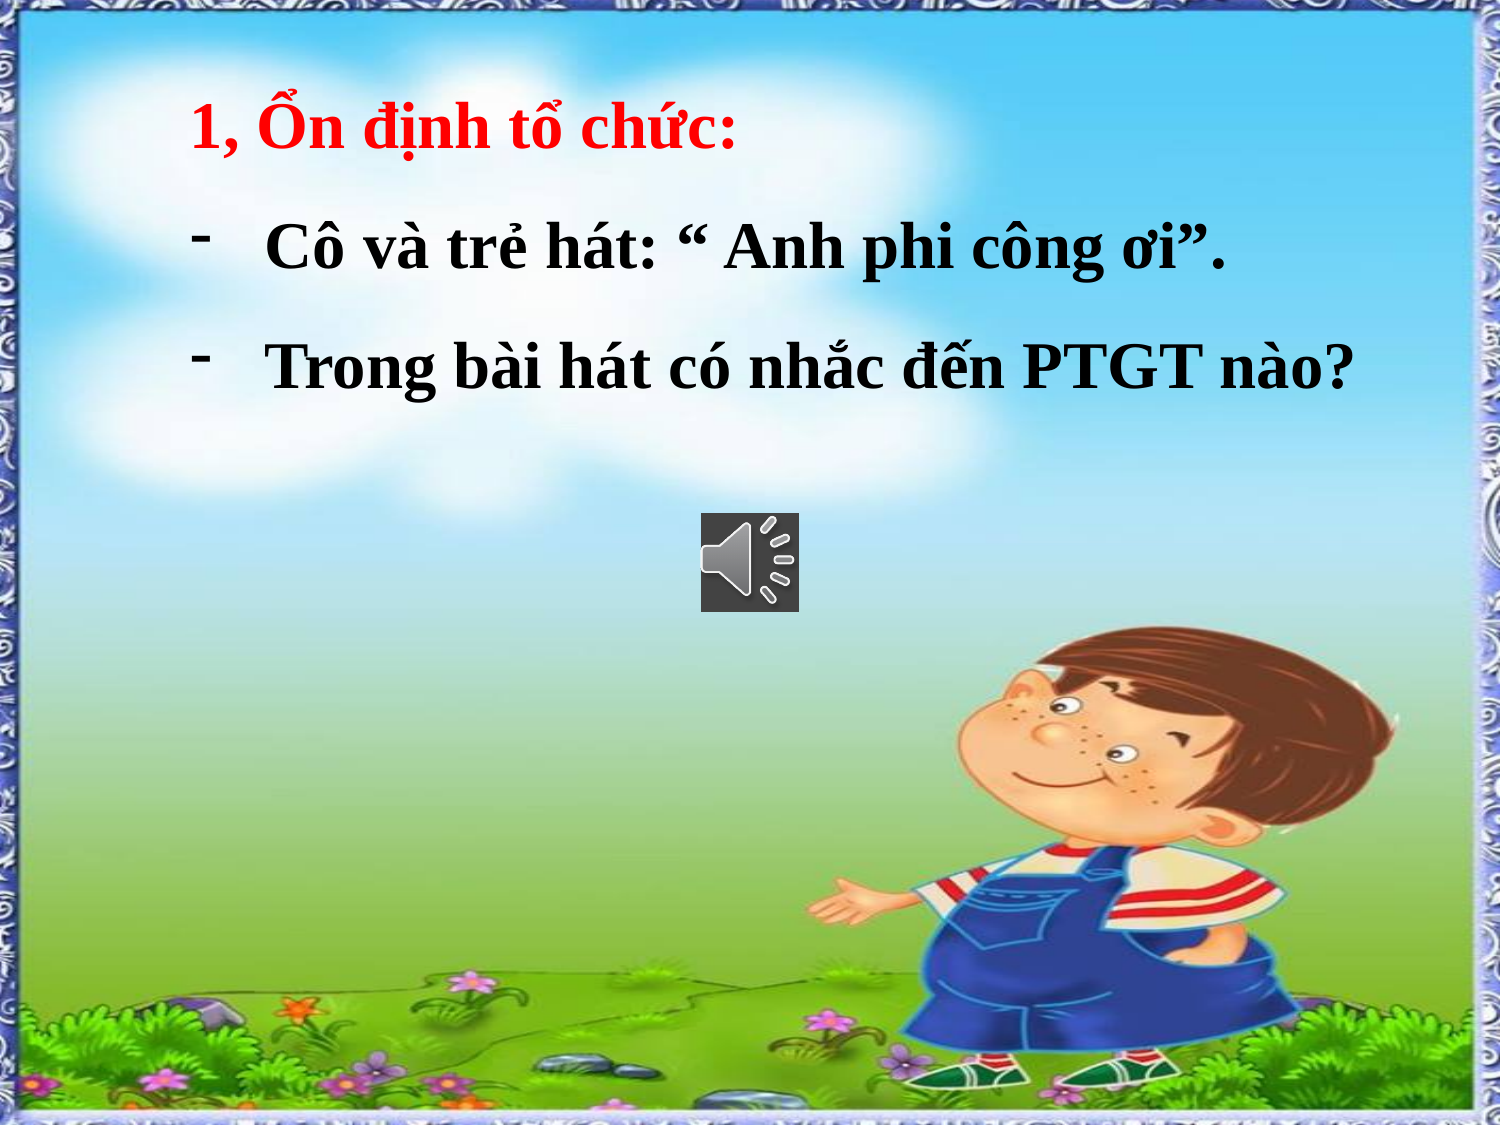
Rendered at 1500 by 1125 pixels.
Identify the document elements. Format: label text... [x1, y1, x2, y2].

picture [0, 0, 1500, 1125]
text_box 1, Ổn định tổ chức: Cô và trẻ hát: “ Anh phi công ơi”. Trong bài hát có nhắc đến PTGT nào? [174, 74, 1413, 410]
